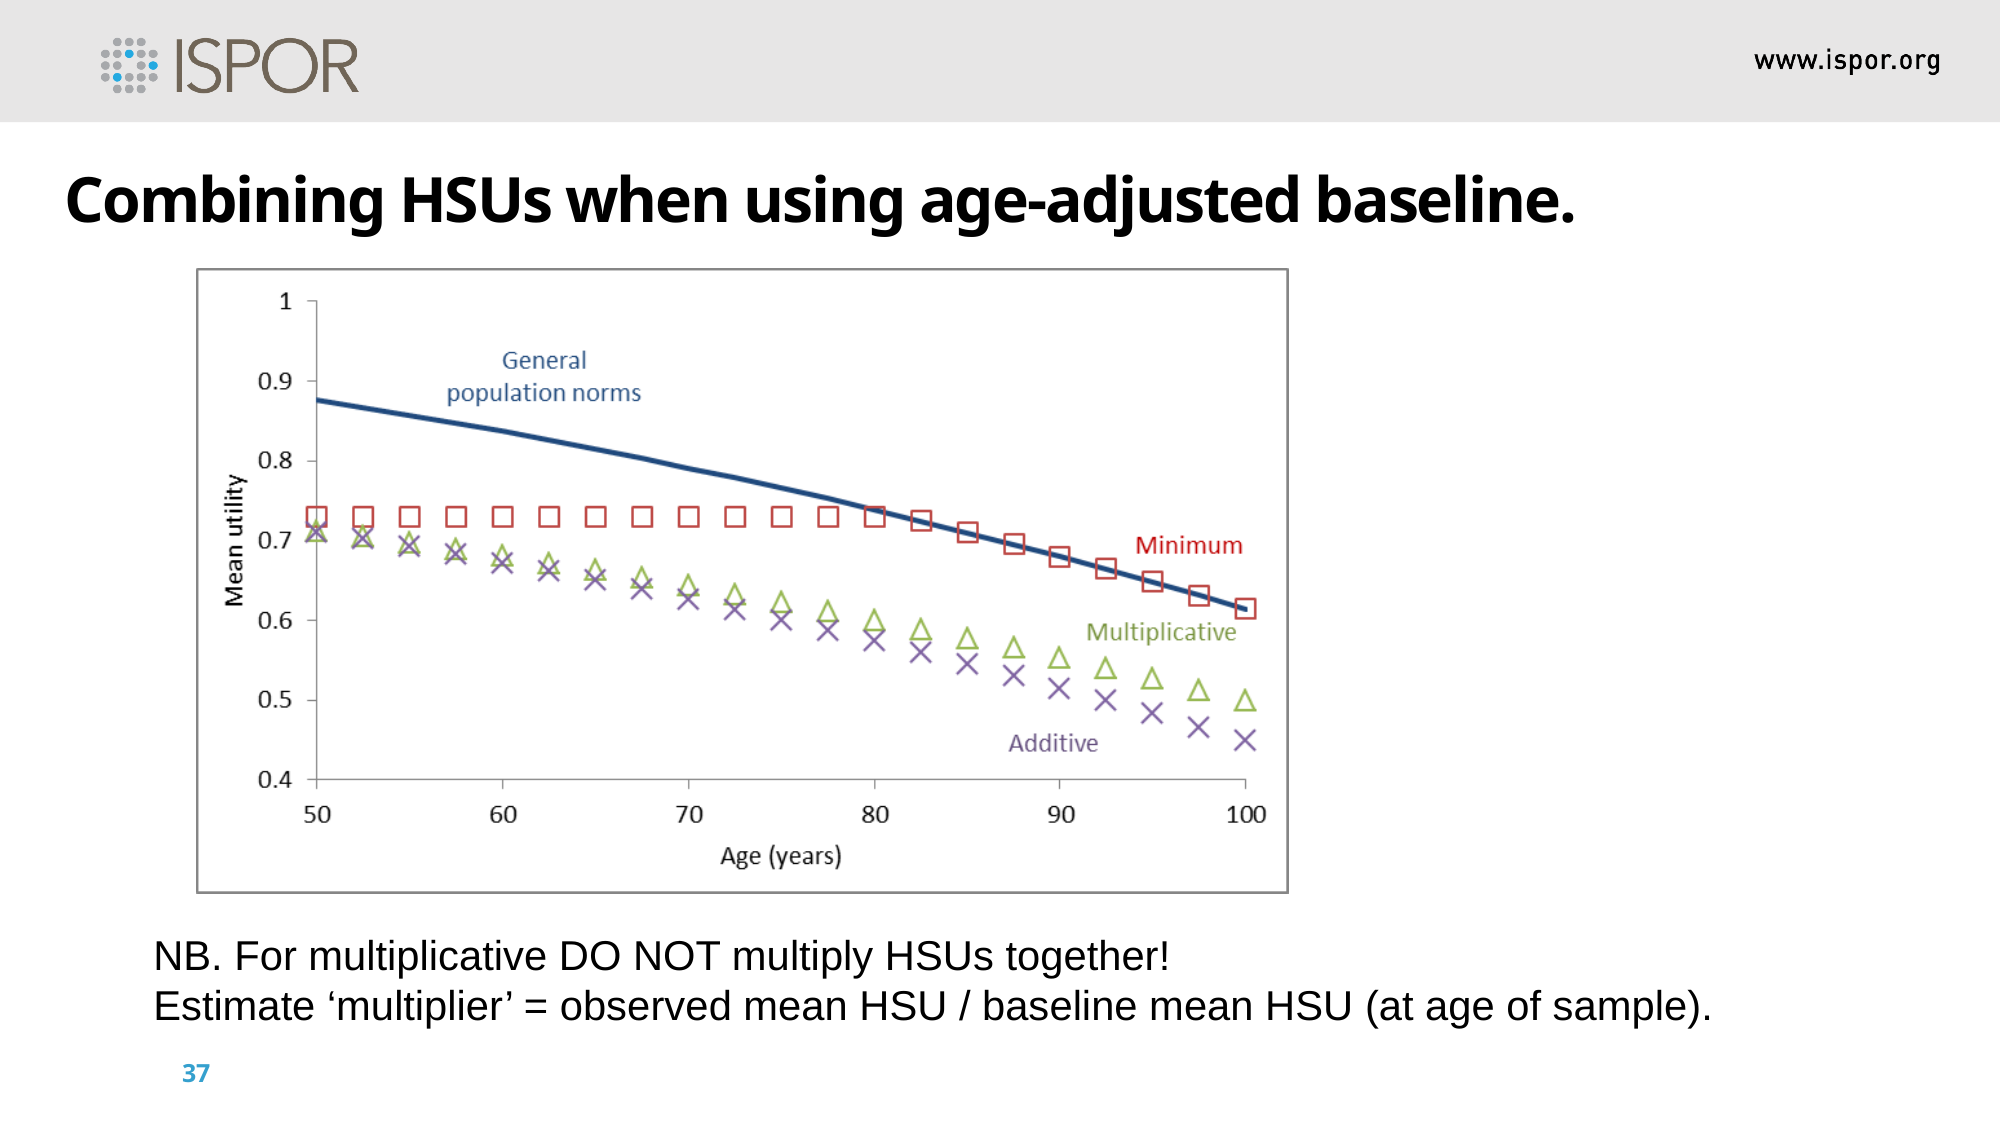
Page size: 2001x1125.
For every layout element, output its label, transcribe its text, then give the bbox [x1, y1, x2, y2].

picture [1738, 34, 1962, 89]
text_box NB. For multiplicative DO NOT multiply HSUs together! Estimate ‘multiplier’ = observed mean HSU / baseline mean HSU (at age of sample). [138, 921, 1937, 1036]
picture [87, 23, 407, 100]
list Combining HSUs when using age-adjusted baseline. [50, 156, 1937, 325]
slide_number 37 [167, 1044, 330, 1105]
picture [195, 268, 1289, 894]
